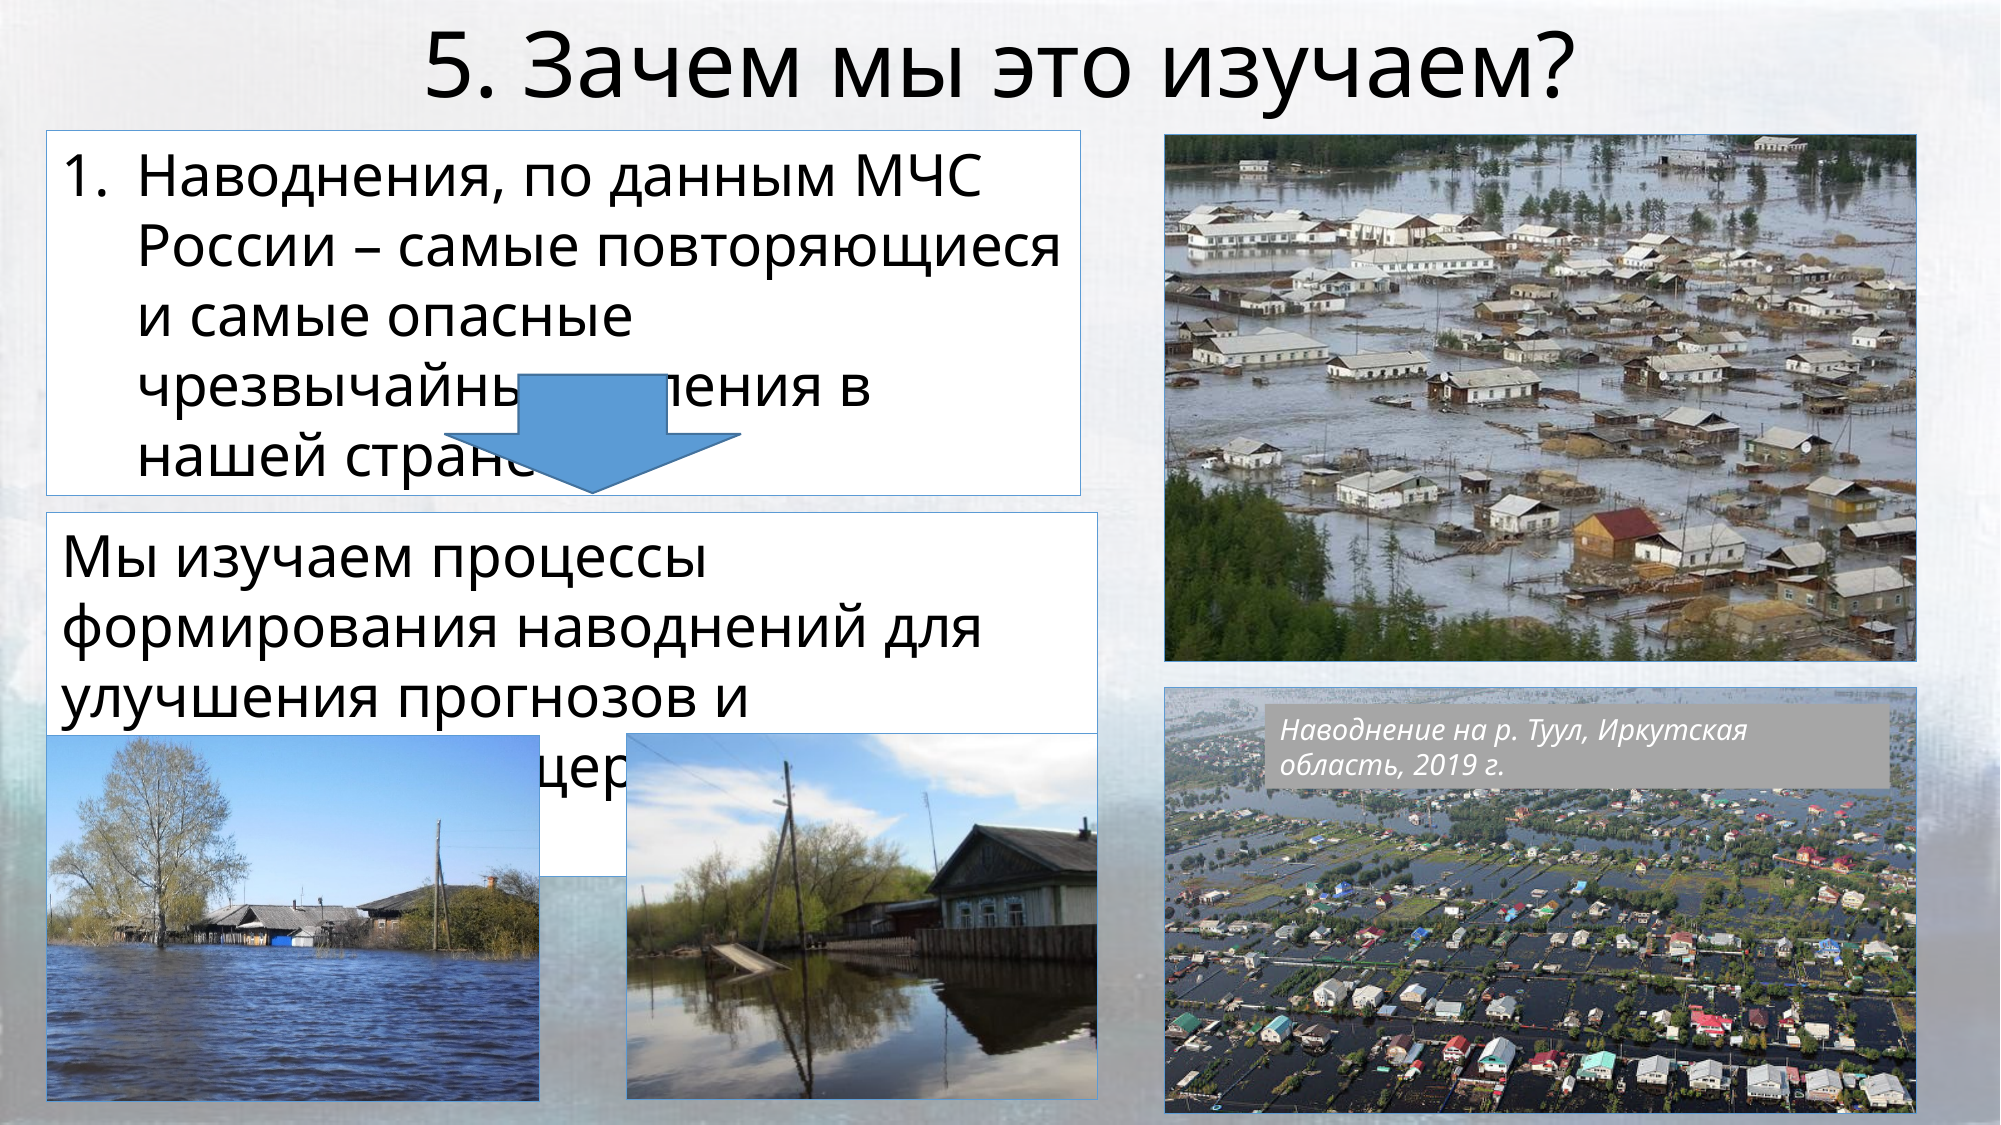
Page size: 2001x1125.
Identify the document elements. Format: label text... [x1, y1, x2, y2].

picture [1164, 687, 1917, 1114]
text_box Мы изучаем процессы формирования наводнений для улучшения прогнозов и минимизации ущербов населению и экономике [46, 512, 1098, 877]
picture [1164, 134, 1917, 662]
text_box [443, 373, 742, 495]
title 5. Зачем мы это изучаем? [0, 0, 2000, 135]
text_box Наводнения, по данным МЧС России – самые повторяющиеся и самые опасные чрезвычайные явления в нашей стране [46, 130, 1081, 496]
picture [46, 735, 540, 1102]
picture [626, 733, 1098, 1100]
